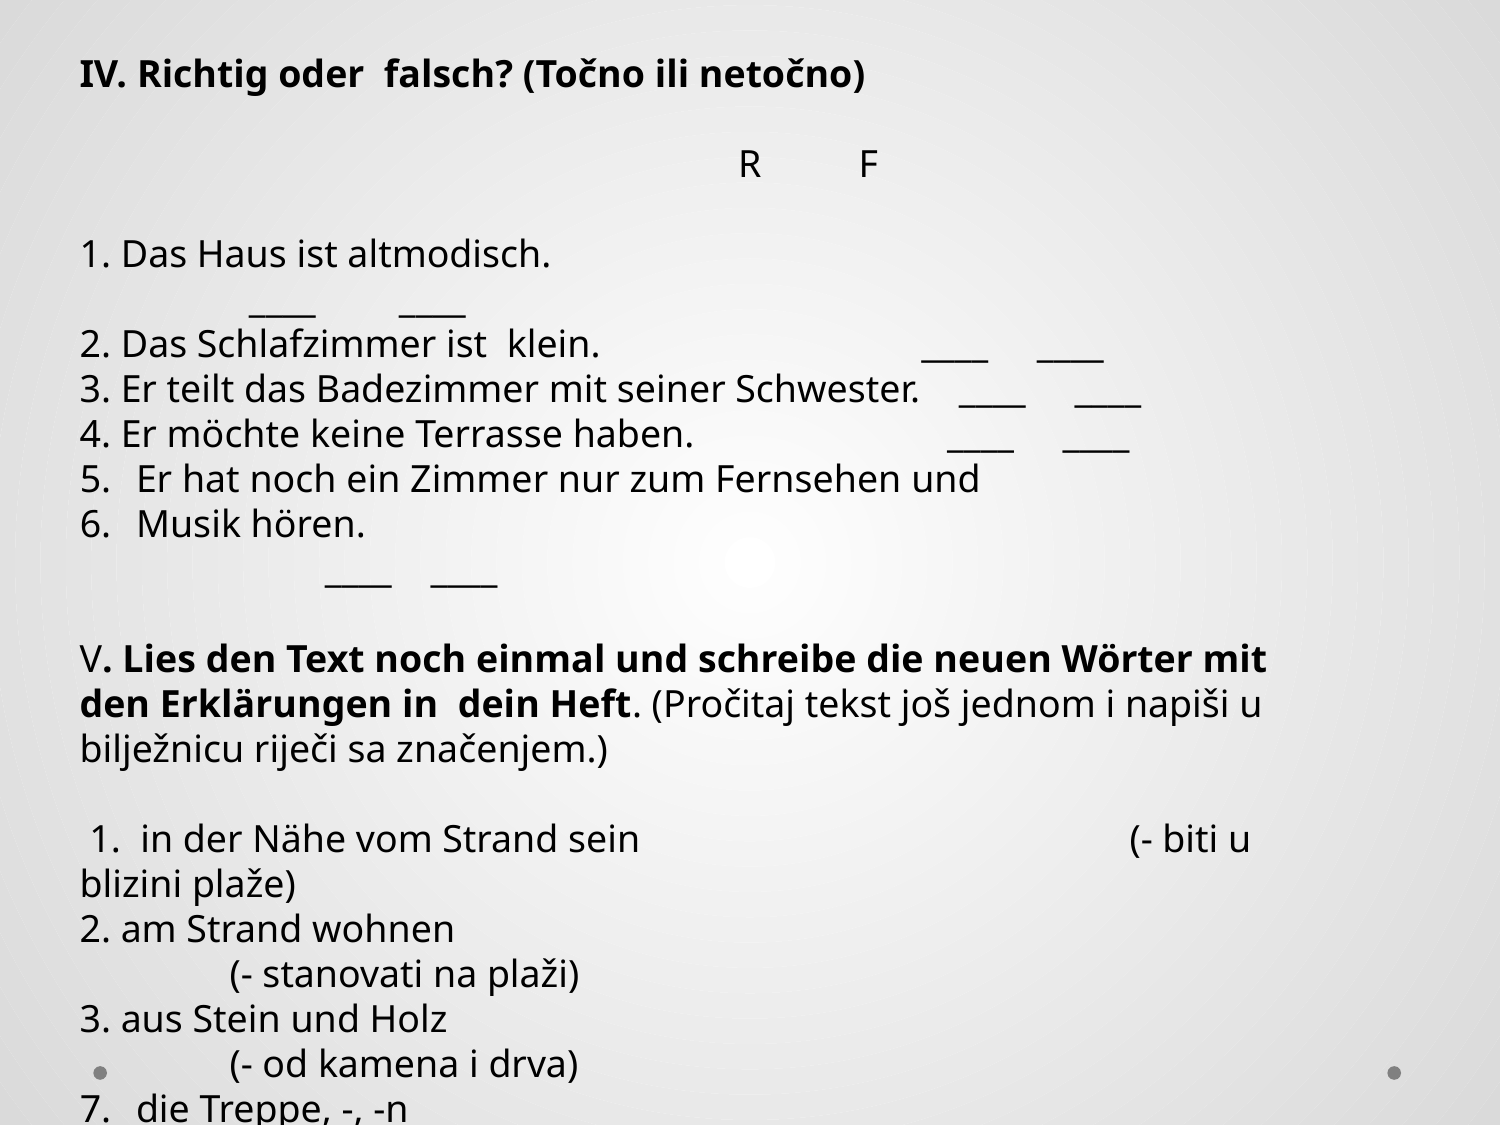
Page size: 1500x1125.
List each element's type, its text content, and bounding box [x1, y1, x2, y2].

text_box IV. Richtig oder falsch? (Točno ili netočno) R F 1. Das Haus ist altmodisch. ____ ____ 2. Das Schlafzimmer ist klein. ____ ____ 3. Er teilt das Badezimmer mit seiner Schwester. ____ ____ 4. Er möchte keine Terrasse haben. ____ ____ Er hat noch ein Zimmer nur zum Fernsehen und Musik hören. ____ ____ V. Lies den Text noch einmal und schreibe die neuen Wörter mit den Erklärungen in dein Heft. (Pročitaj tekst još jednom i napiši u bilježnicu riječi sa značenjem.) 1. in der Nähe vom Strand sein (- biti u blizini plaže) 2. am Strand wohnen (- stanovati na plaži) 3. aus Stein und Holz (- od kamena i drva) die Treppe, -, -n (- stepenice) der Kleiderschrank, -s, “-e (- ormar za odjeću) riesig (- ogroman) zusätzlich (- dodatno) breit (- širok) sich ärgern (- ljutiti se) [64, 42, 1353, 1125]
